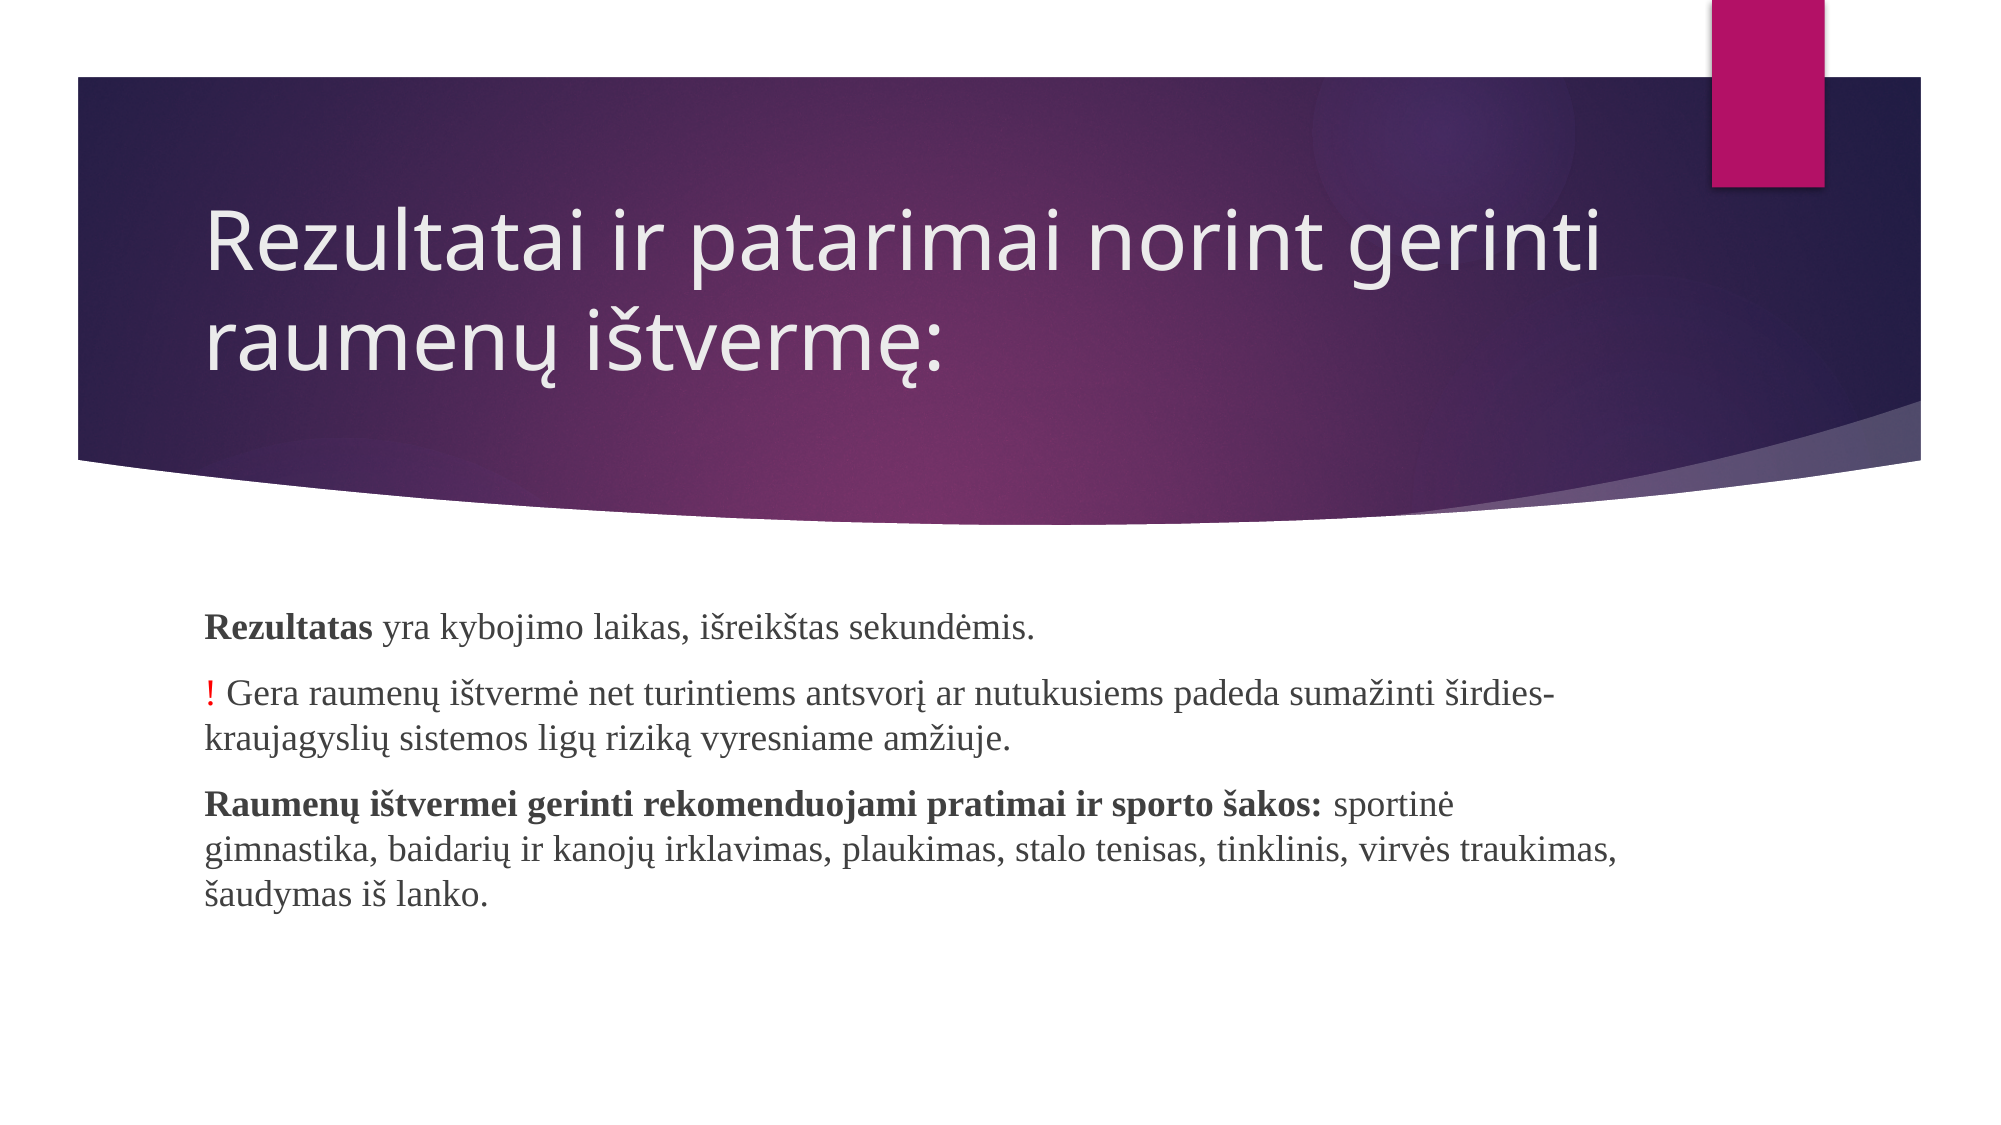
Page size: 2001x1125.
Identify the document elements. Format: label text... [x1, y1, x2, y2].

list Rezultatas yra kybojimo laikas, išreikštas sekundėmis. ! Gera raumenų ištvermė net turintiems antsvorį ar nutukusiems padeda sumažinti širdies-kraujagyslių sistemos ligų riziką vyresniame amžiuje. Raumenų ištvermei gerinti rekomenduojami pratimai ir sporto šakos: sportinė gimnastika, baidarių ir kanojų irklavimas, plaukimas, stalo tenisas, tinklinis, virvės traukimas, šaudymas iš lanko. [189, 527, 1638, 988]
title Rezultatai ir patarimai norint gerinti raumenų ištvermę: [188, 174, 1638, 400]
